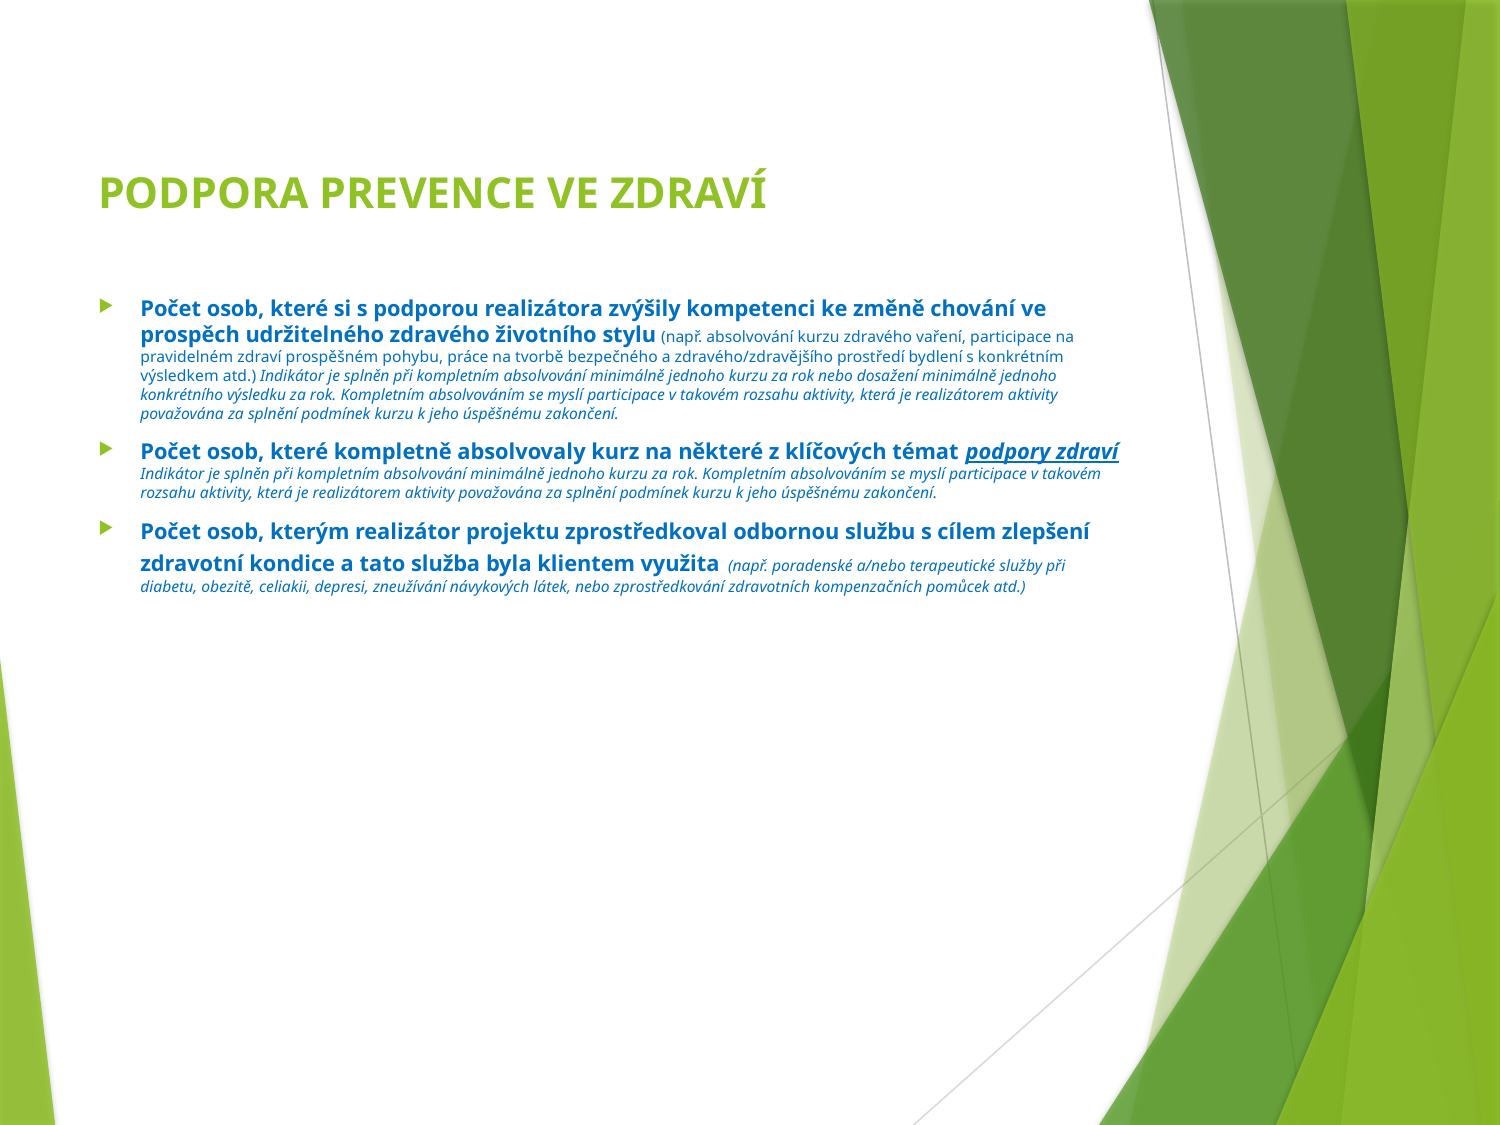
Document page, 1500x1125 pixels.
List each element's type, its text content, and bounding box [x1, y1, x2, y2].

list Počet osob, které si s podporou realizátora zvýšily kompetenci ke změně chování ve prospěch udržitelného zdravého životního stylu (např. absolvování kurzu zdravého vaření, participace na pravidelném zdraví prospěšném pohybu, práce na tvorbě bezpečného a zdravého/zdravějšího prostředí bydlení s konkrétním výsledkem atd.) Indikátor je splněn při kompletním absolvování minimálně jednoho kurzu za rok nebo dosažení minimálně jednoho konkrétního výsledku za rok. Kompletním absolvováním se myslí participace v takovém rozsahu aktivity, která je realizátorem aktivity považována za splnění podmínek kurzu k jeho úspěšnému zakončení. Počet osob, které kompletně absolvovaly kurz na některé z klíčových témat podpory zdraví Indikátor je splněn při kompletním absolvování minimálně jednoho kurzu za rok. Kompletním absolvováním se myslí participace v takovém rozsahu aktivity, která je realizátorem aktivity považována za splnění podmínek kurzu k jeho úspěšnému zakončení. Počet osob, kterým realizátor projektu zprostředkoval odbornou službu s cílem zlepšení zdravotní kondice a tato služba byla klientem využita (např. poradenské a/nebo terapeutické služby při diabetu, obezitě, celiakii, depresi, zneužívání návykových látek, nebo zprostředkování zdravotních kompenzačních pomůcek atd.) [83, 238, 1141, 847]
title PODPORA PREVENCE VE ZDRAVÍ [83, 158, 1141, 238]
